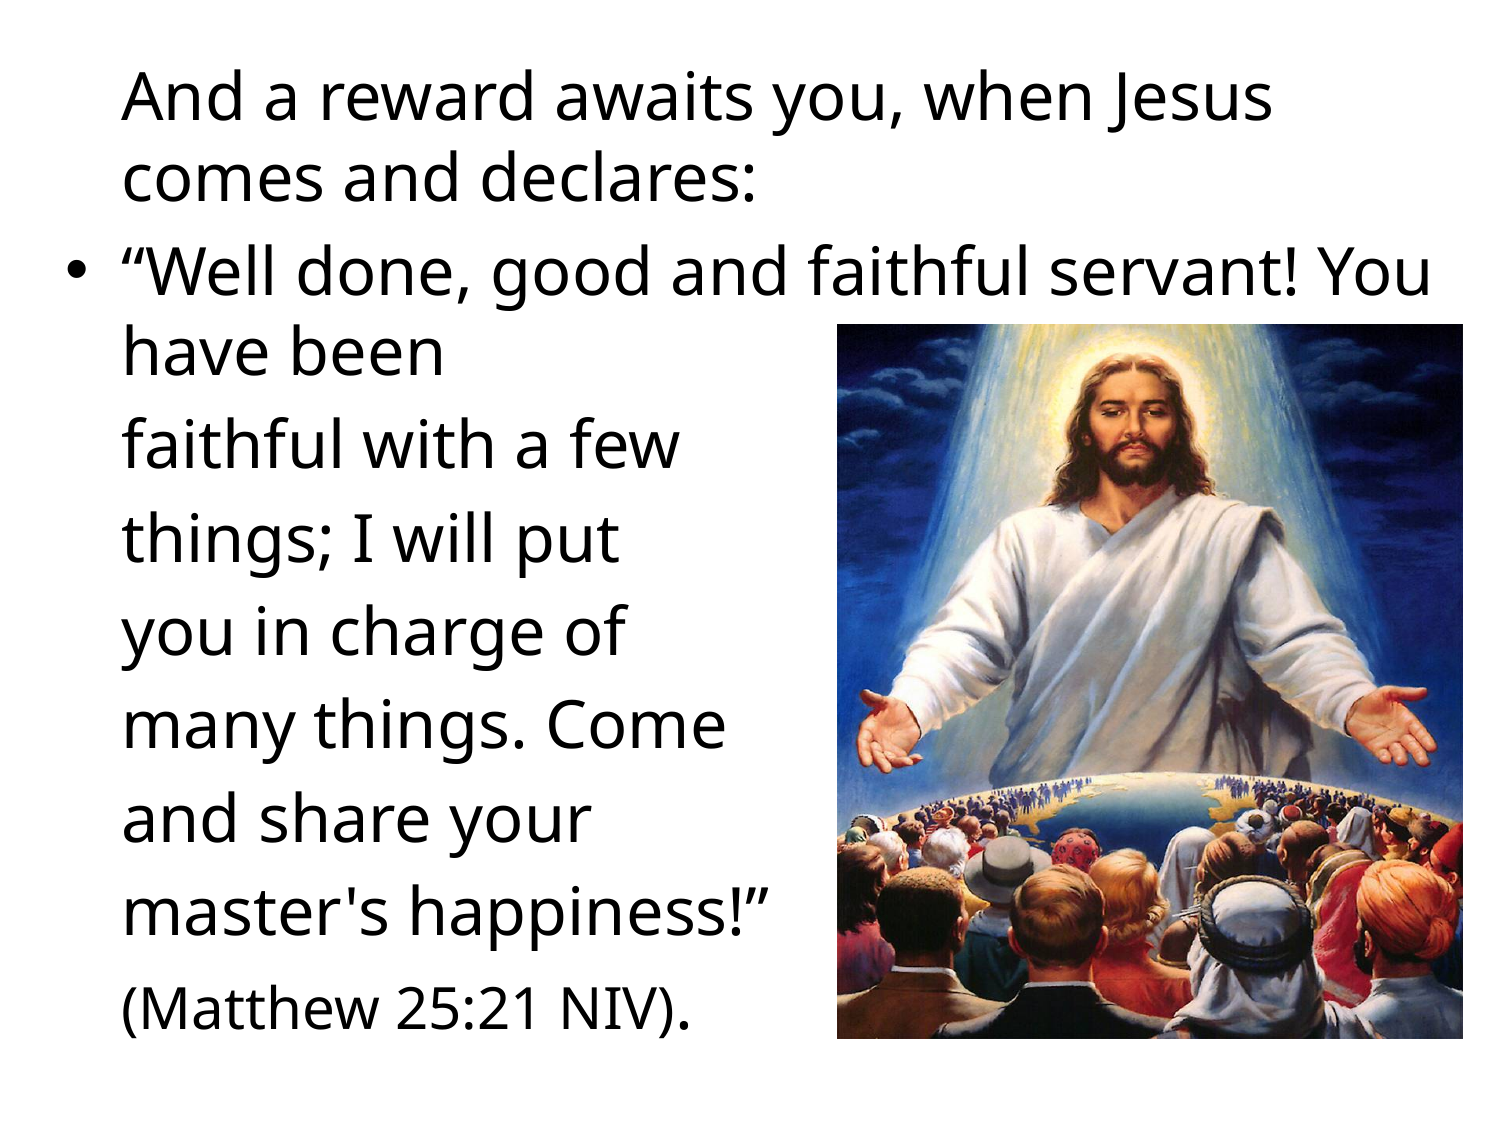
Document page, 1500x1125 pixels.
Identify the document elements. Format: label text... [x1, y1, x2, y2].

picture [837, 324, 1463, 1040]
list And a reward awaits you, when Jesus comes and declares: “Well done, good and faithful servant! You have been faithful with a few things; I will put you in charge of many things. Come and share your master's happiness!” (Matthew 25:21 NIV). [50, 37, 1463, 1088]
